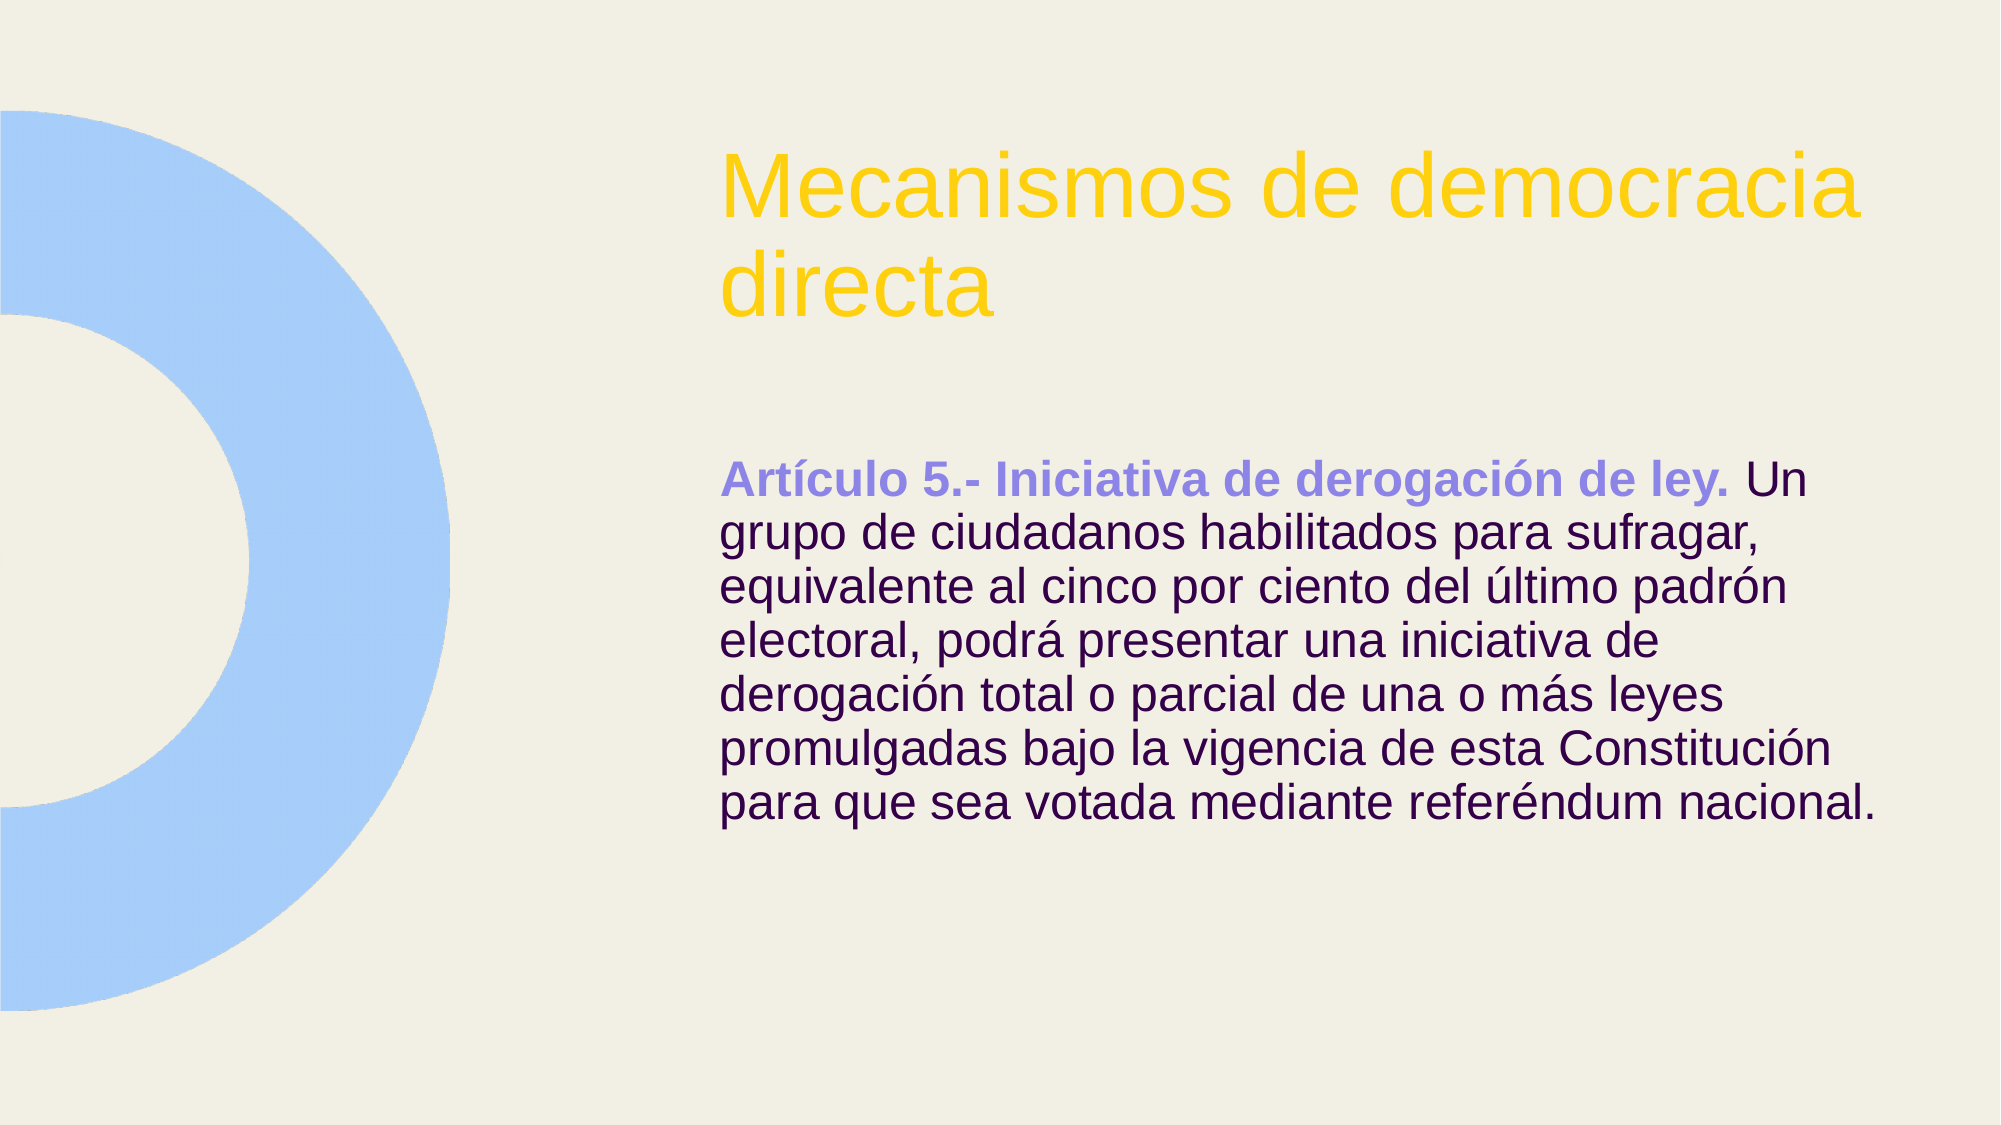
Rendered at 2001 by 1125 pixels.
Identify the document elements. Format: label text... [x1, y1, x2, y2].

list Artículo 5.- Iniciativa de derogación de ley. Un grupo de ciudadanos habilitados para sufragar, equivalente al cinco por ciento del último padrón electoral, podrá presentar una iniciativa de derogación total o parcial de una o más leyes promulgadas bajo la vigencia de esta Constitución para que sea votada mediante referéndum nacional. [704, 445, 1899, 917]
picture [0, 112, 676, 1011]
title Mecanismos de democracia directa [704, 107, 1896, 368]
